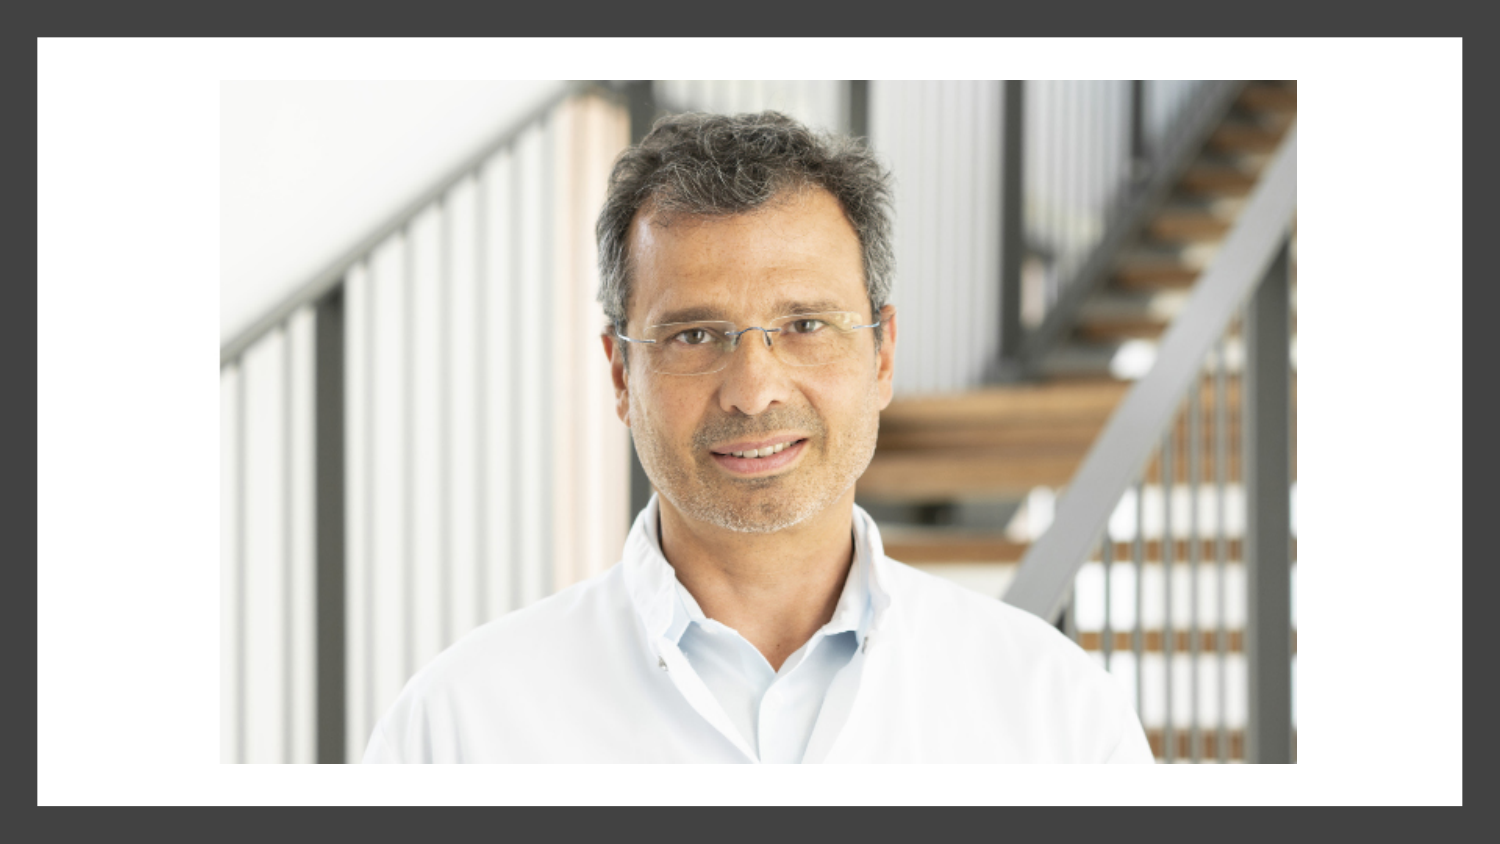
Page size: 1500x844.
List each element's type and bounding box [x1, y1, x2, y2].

picture [202, 80, 1298, 764]
